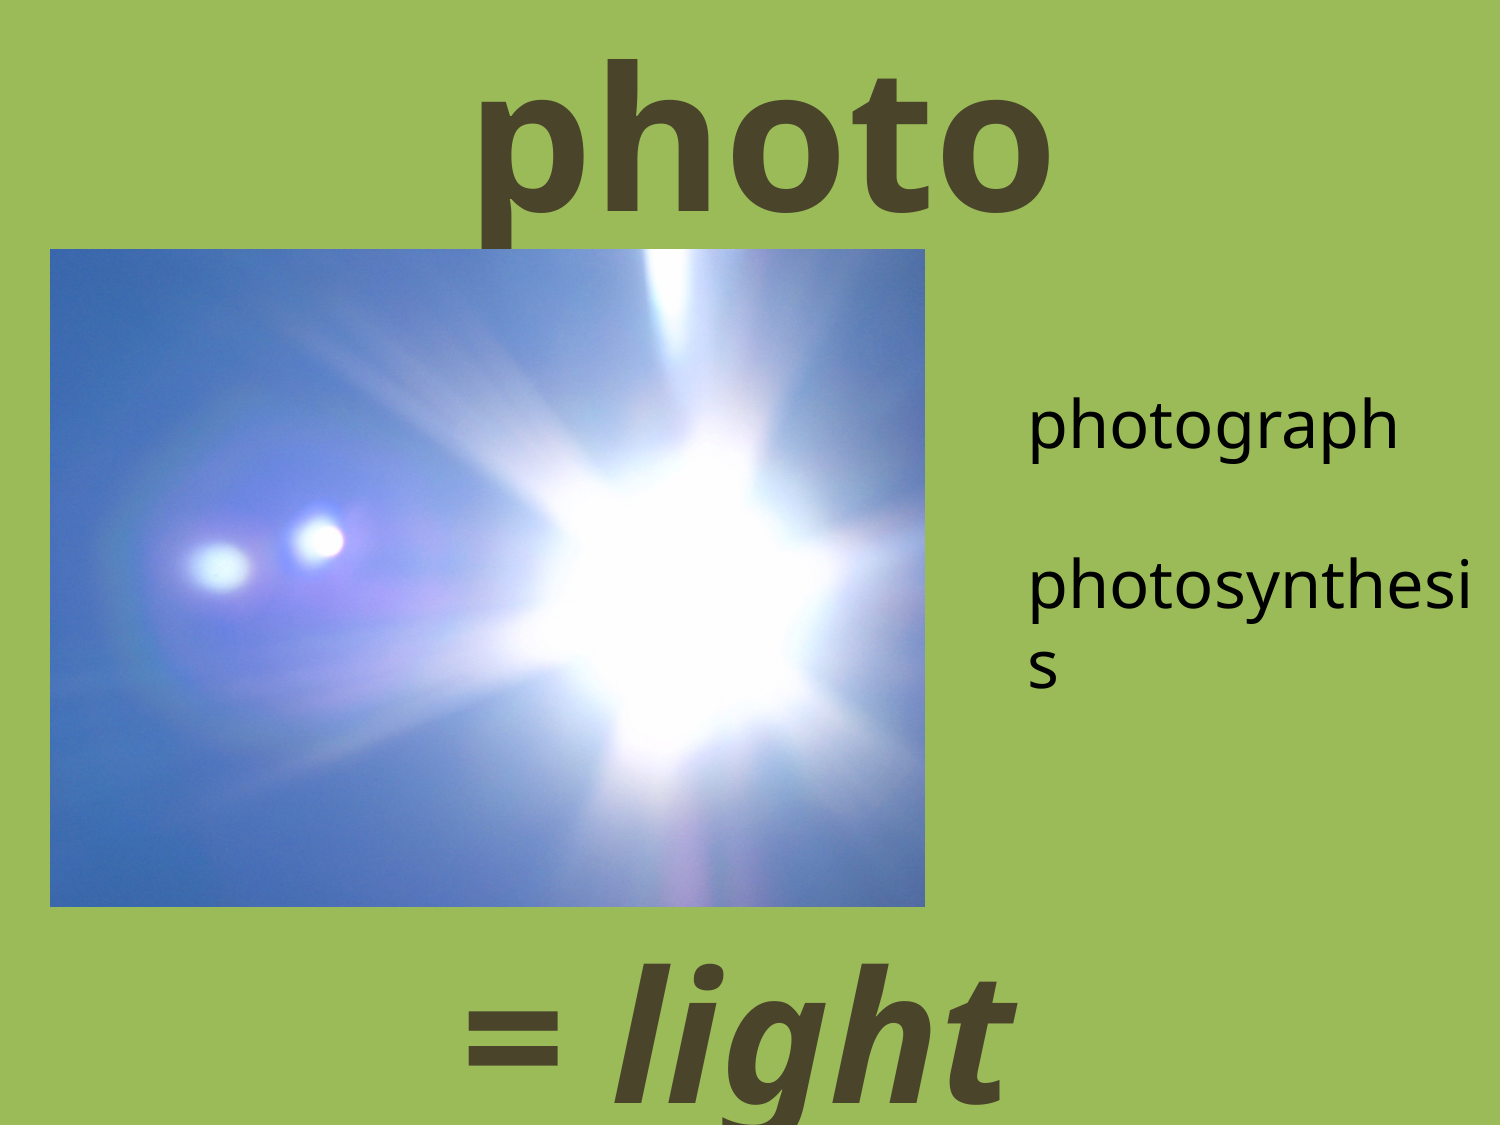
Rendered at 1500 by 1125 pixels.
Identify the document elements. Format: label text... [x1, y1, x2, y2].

text_box = light [212, 912, 1263, 1125]
title photo [87, 37, 1438, 225]
text_box photograph photosynthesis [1012, 374, 1500, 710]
picture [49, 249, 926, 907]
